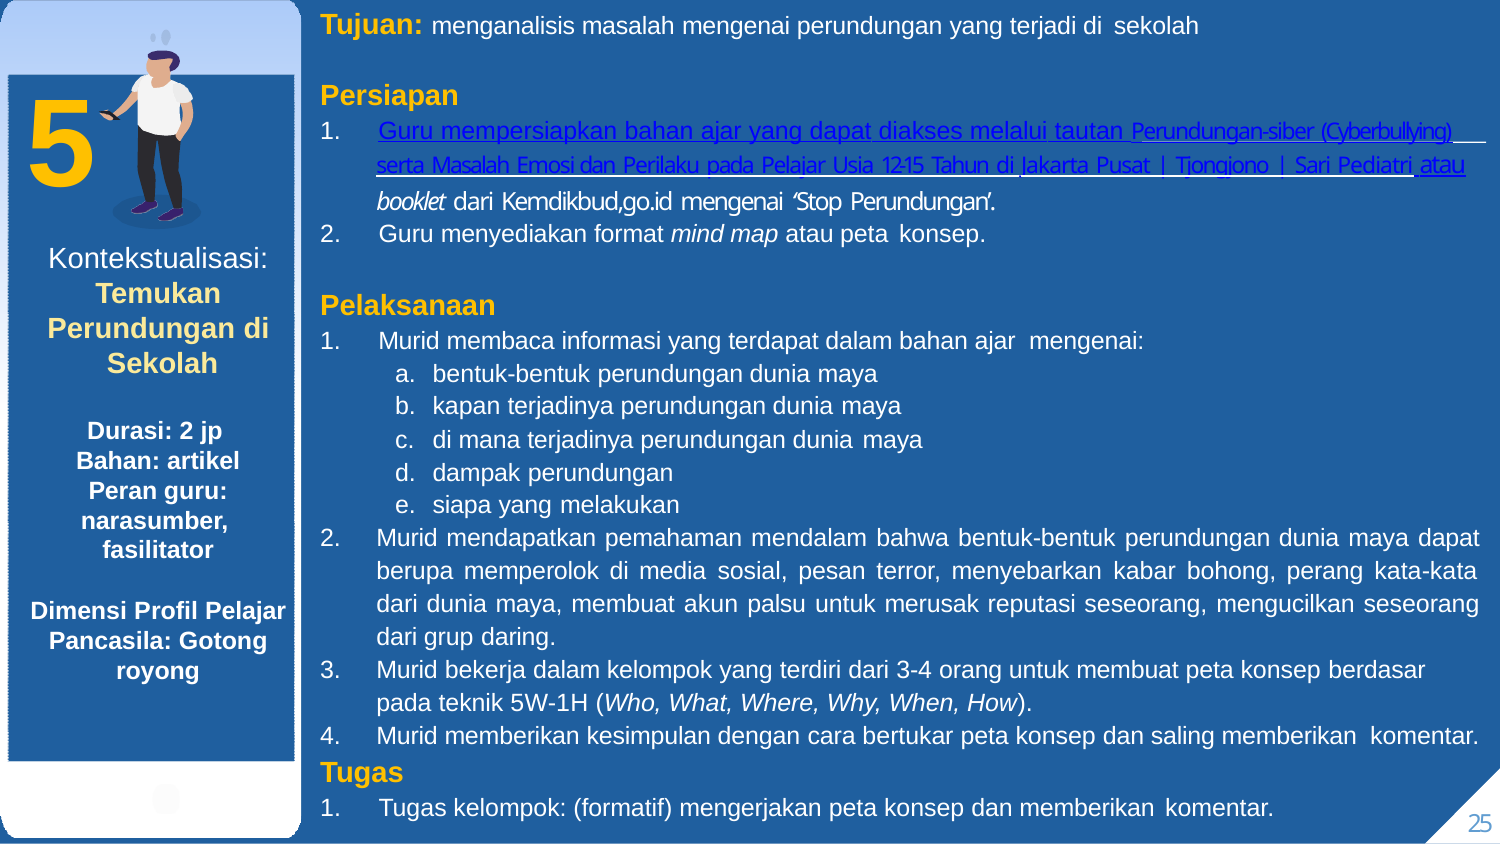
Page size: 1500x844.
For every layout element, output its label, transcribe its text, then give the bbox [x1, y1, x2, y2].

text_box 1. Murid membaca informasi yang terdapat dalam bahan ajar mengenai: [318, 322, 1147, 355]
text_box [1424, 768, 1500, 844]
text_box Murid mendapatkan pemahaman mendalam bahwa bentuk-bentuk perundungan dunia maya dapat berupa memperolok di media sosial, pesan terror, menyebarkan kabar bohong, perang kata-kata dari dunia maya, membuat akun palsu untuk merusak reputasi seseorang, mengucilkan seseorang dari grup daring. Murid bekerja dalam kelompok yang terdiri dari 3-4 orang untuk membuat peta konsep berdasar pada teknik 5W-1H (Who, What, Where, Why, When, How). Murid memberikan kesimpulan dengan cara bertukar peta konsep dan saling memberikan komentar. [318, 517, 1490, 750]
text_box 25 [1465, 805, 1496, 838]
text_box Tujuan: menganalisis masalah mengenai perundungan yang terjadi di sekolah [318, 2, 1207, 40]
text_box Tugas 1. Tugas kelompok: (formatif) mengerjakan peta konsep dan memberikan komentar. [318, 747, 1280, 822]
text_box [303, 0, 1500, 844]
text_box Pelaksanaan [318, 283, 500, 321]
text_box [0, 0, 302, 838]
text_box serta Masalah Emosi dan Perilaku pada Pelajar Usia 12-15 Tahun di Jakarta Pusat | Tjongjono | Sari Pediatri atau booklet dari Kemdikbud,go.id mengenai ‘Stop Perundungan’. 2. Guru menyediakan format mind map atau peta konsep. [318, 143, 1489, 248]
table_cell 1 [0, 3, 304, 844]
text_box bentuk-bentuk perundungan dunia maya kapan terjadinya perundungan dunia maya di mana terjadinya perundungan dunia maya dampak perundungan siapa yang melakukan [393, 351, 927, 517]
text_box Persiapan 1. Guru mempersiapkan bahan ajar yang dapat diakses melalui tautan Perundungan-siber (Cyberbullying) [318, 70, 1489, 143]
